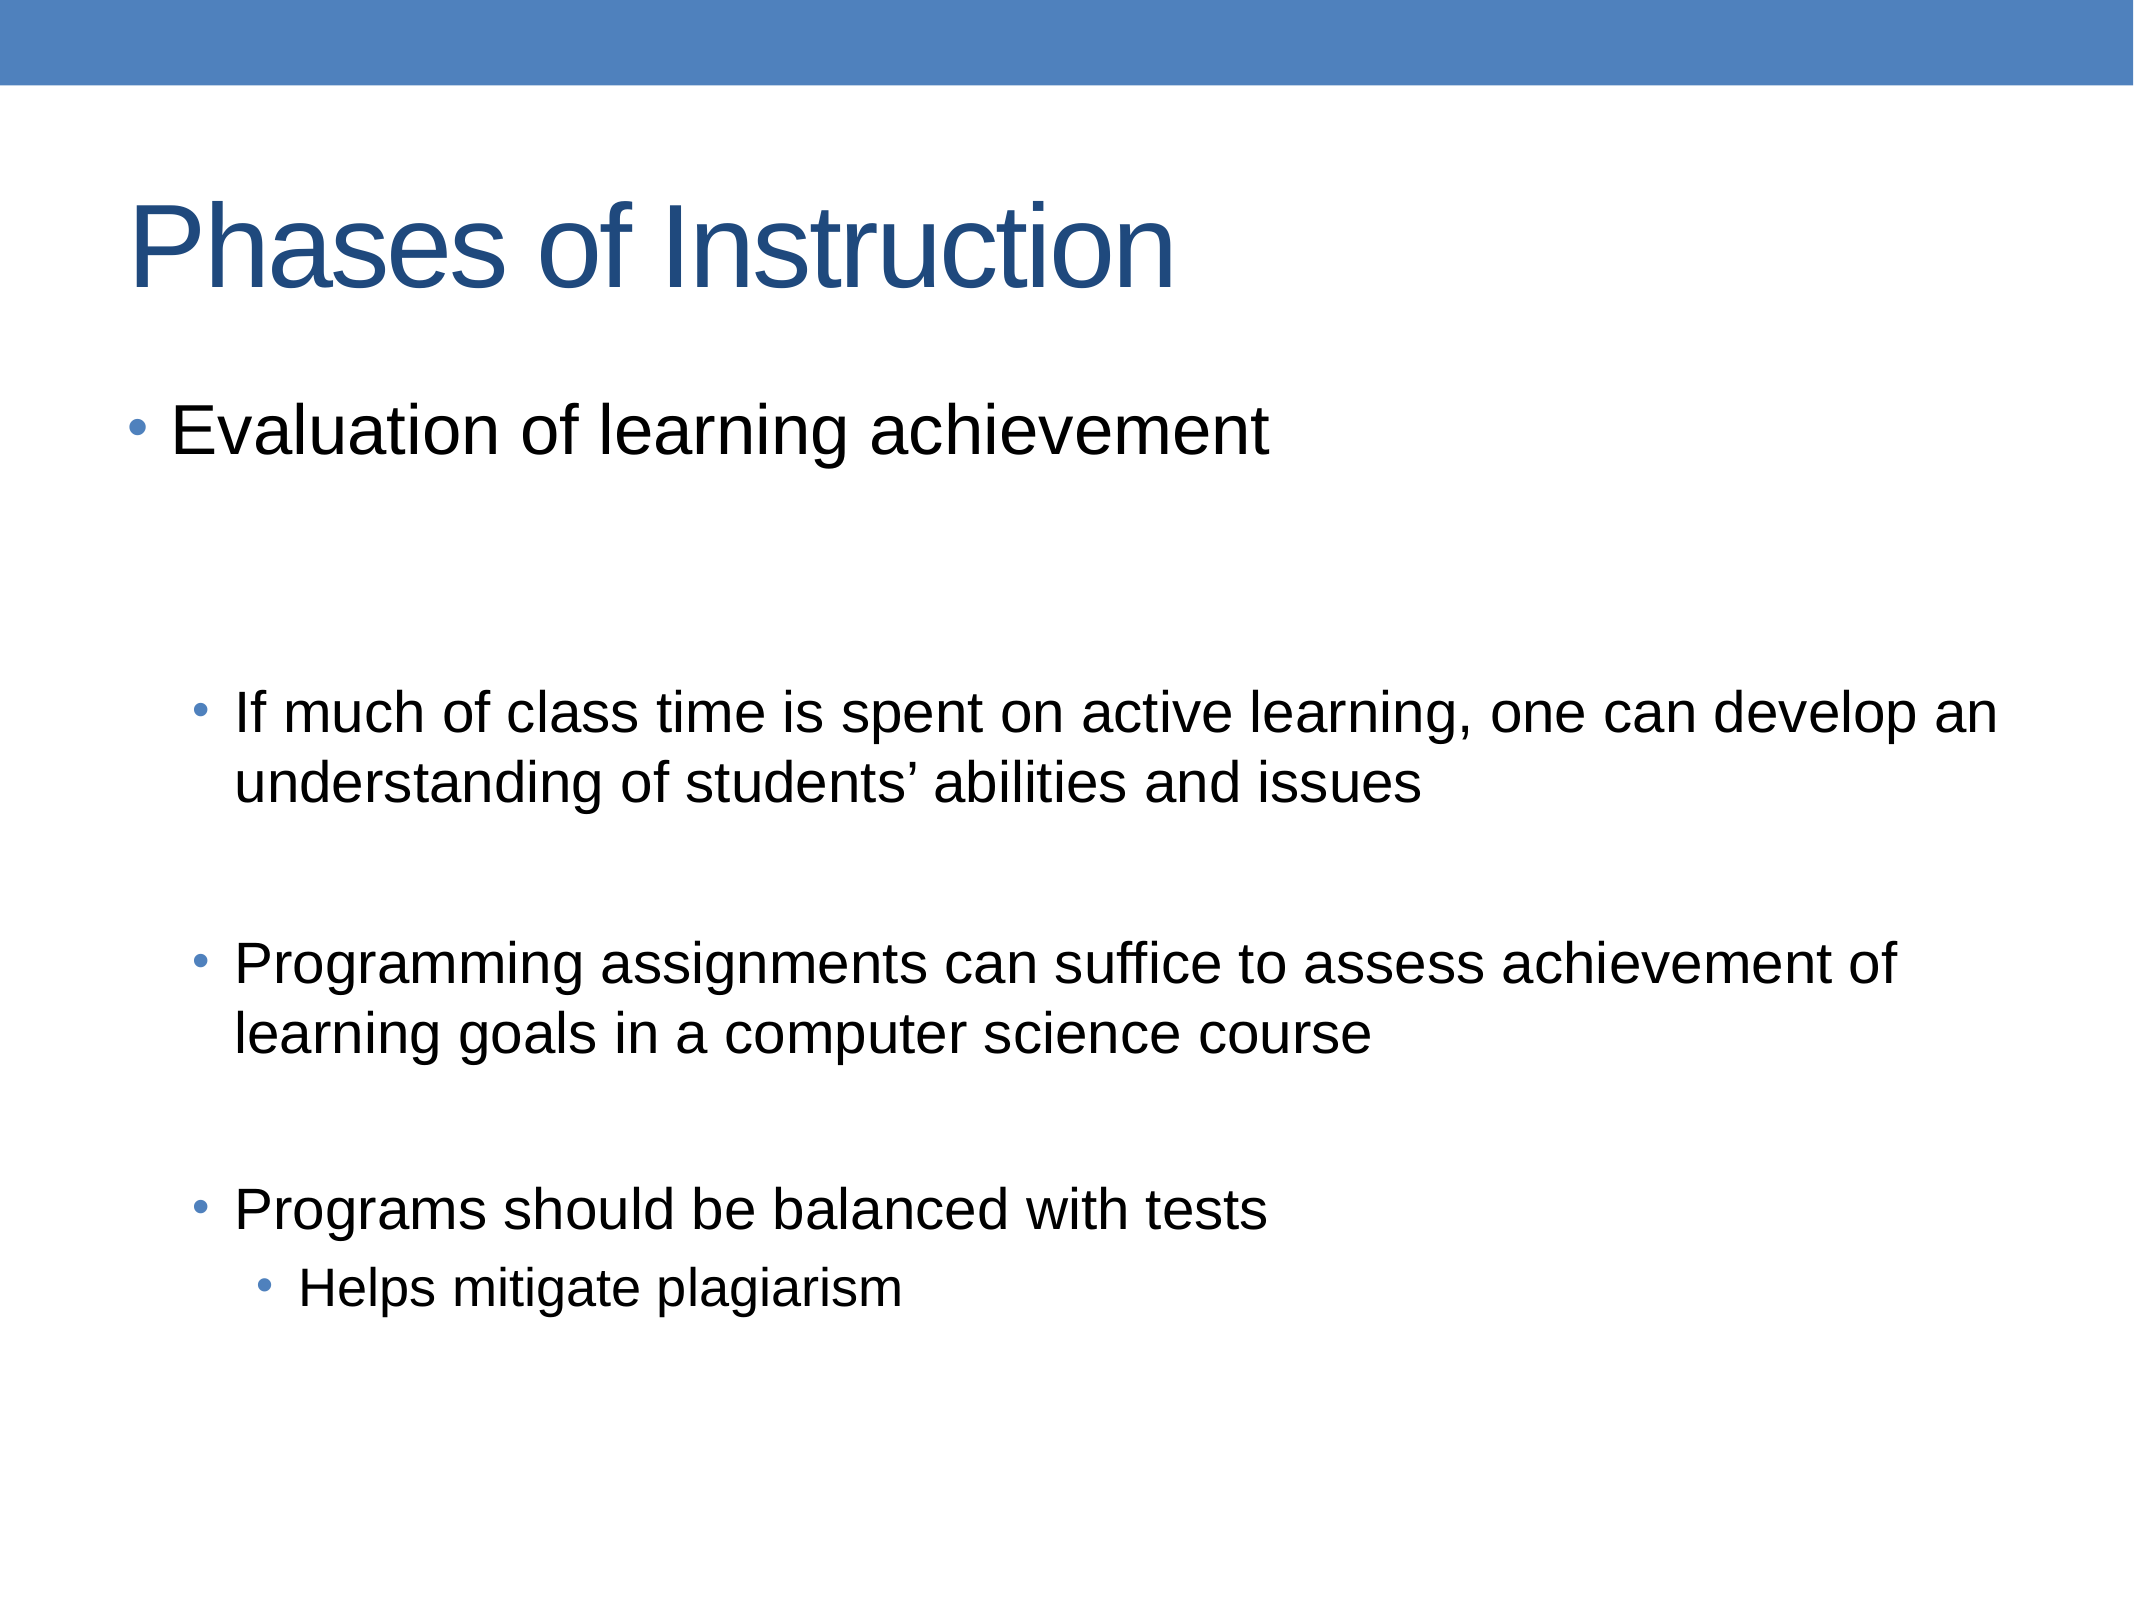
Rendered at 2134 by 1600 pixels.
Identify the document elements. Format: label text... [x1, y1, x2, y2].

list Evaluation of learning achievement If much of class time is spent on active learning, one can develop an understanding of students’ abilities and issues Programming assignments can suffice to assess achievement of learning goals in a computer science course Programs should be balanced with tests Helps mitigate plagiarism [106, 373, 2027, 1512]
title Phases of Instruction [106, 124, 2027, 356]
